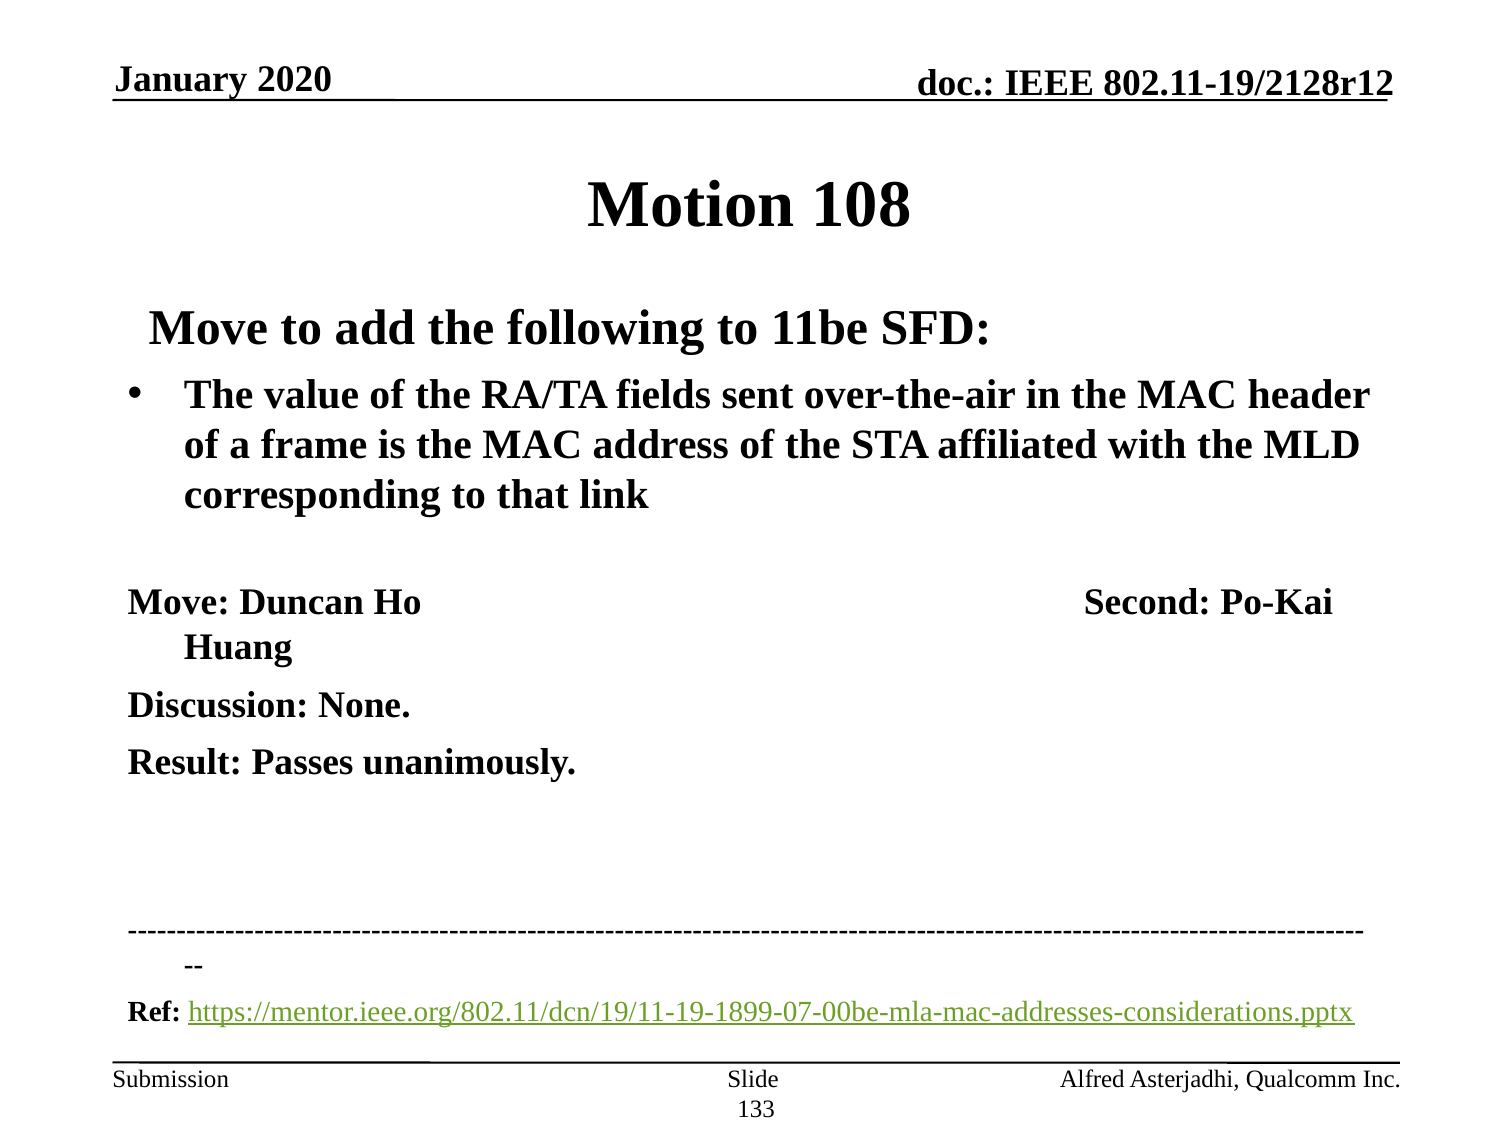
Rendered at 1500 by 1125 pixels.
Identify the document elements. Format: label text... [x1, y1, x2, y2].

list Move to add the following to 11be SFD: The value of the RA/TA fields sent over-the-air in the MAC header of a frame is the MAC address of the STA affiliated with the MLD corresponding to that link Move: Duncan Ho Second: Po-Kai Huang Discussion: None. Result: Passes unanimously. --------------------------------------------------------------------------------------------------------------------------------- Ref: https://mentor.ieee.org/802.11/dcn/19/11-19-1899-07-00be-mla-mac-addresses-considerations.pptx [112, 286, 1388, 1071]
title Motion 108 [112, 112, 1388, 286]
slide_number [114, 54, 423, 100]
slide_number Slide 133 [712, 1061, 800, 1123]
footer Alfred Asterjadhi, Qualcomm Inc. [878, 1061, 1402, 1093]
